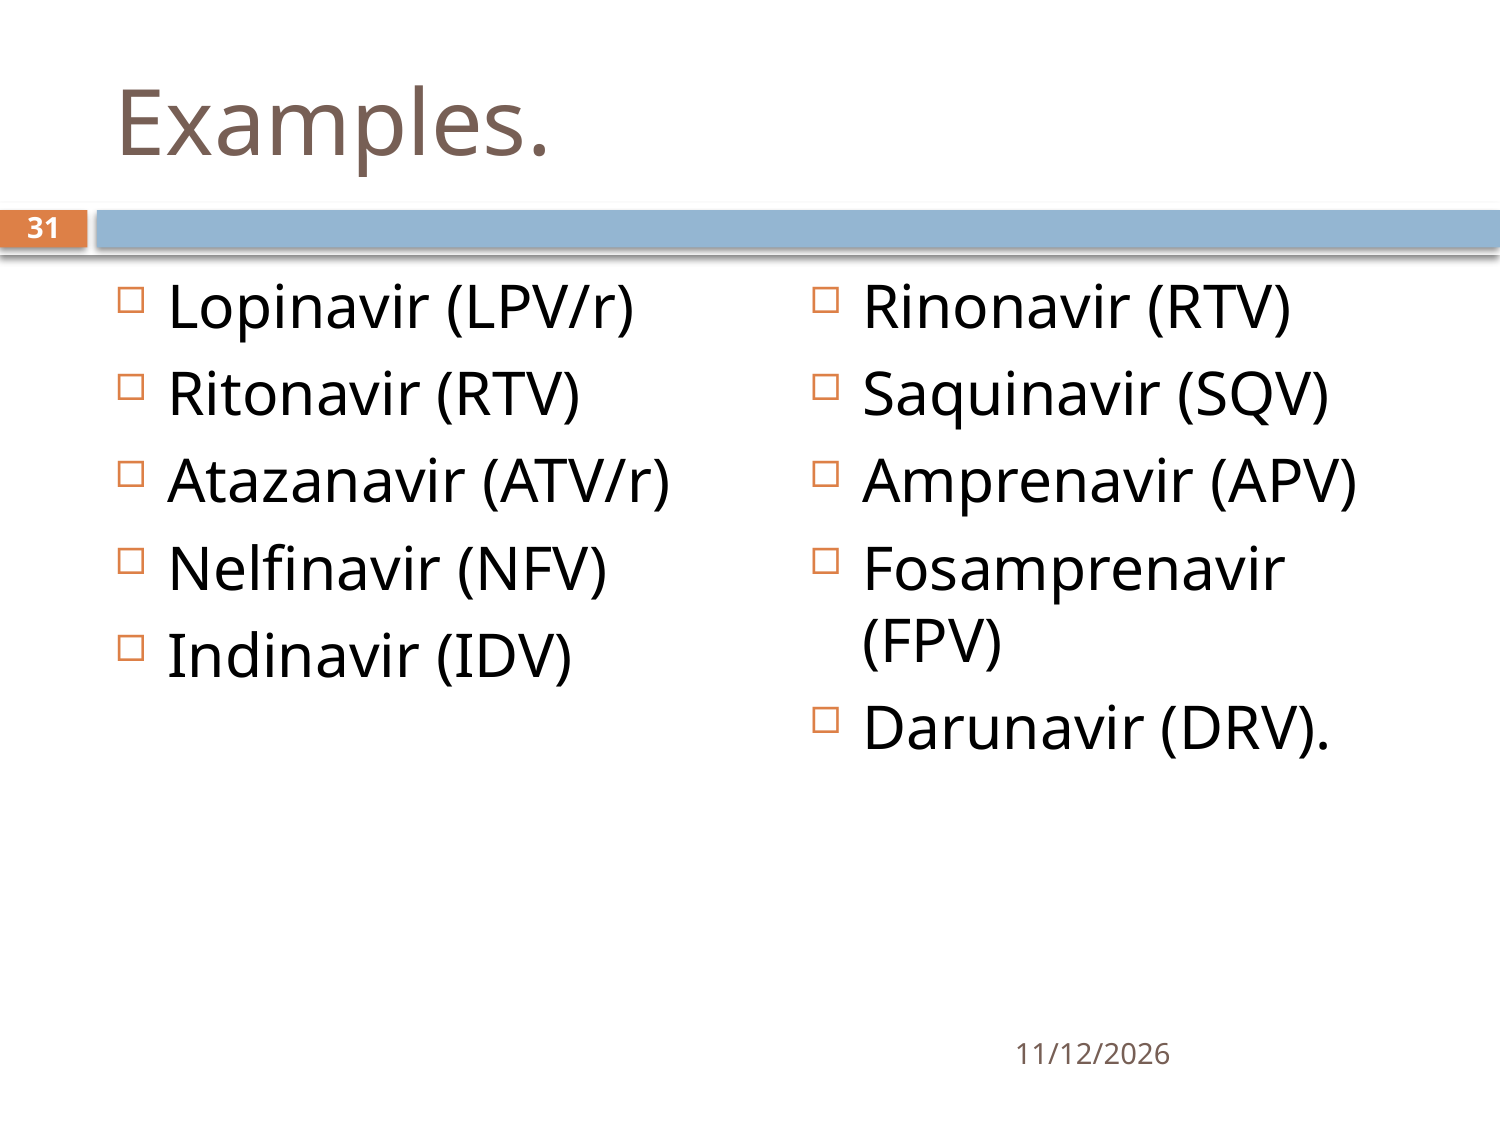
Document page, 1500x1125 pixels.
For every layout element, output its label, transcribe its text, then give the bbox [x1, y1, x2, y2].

title Examples. [99, 37, 1438, 200]
list Lopinavir (LPV/r) Ritonavir (RTV) Atazanavir (ATV/r) Nelfinavir (NFV) Indinavir (IDV) [99, 260, 738, 1011]
list Rinonavir (RTV) Saquinavir (SQV) Amprenavir (APV) Fosamprenavir (FPV) Darunavir (DRV). [794, 260, 1433, 1011]
slide_number 31 [0, 208, 88, 249]
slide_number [999, 1025, 1438, 1085]
